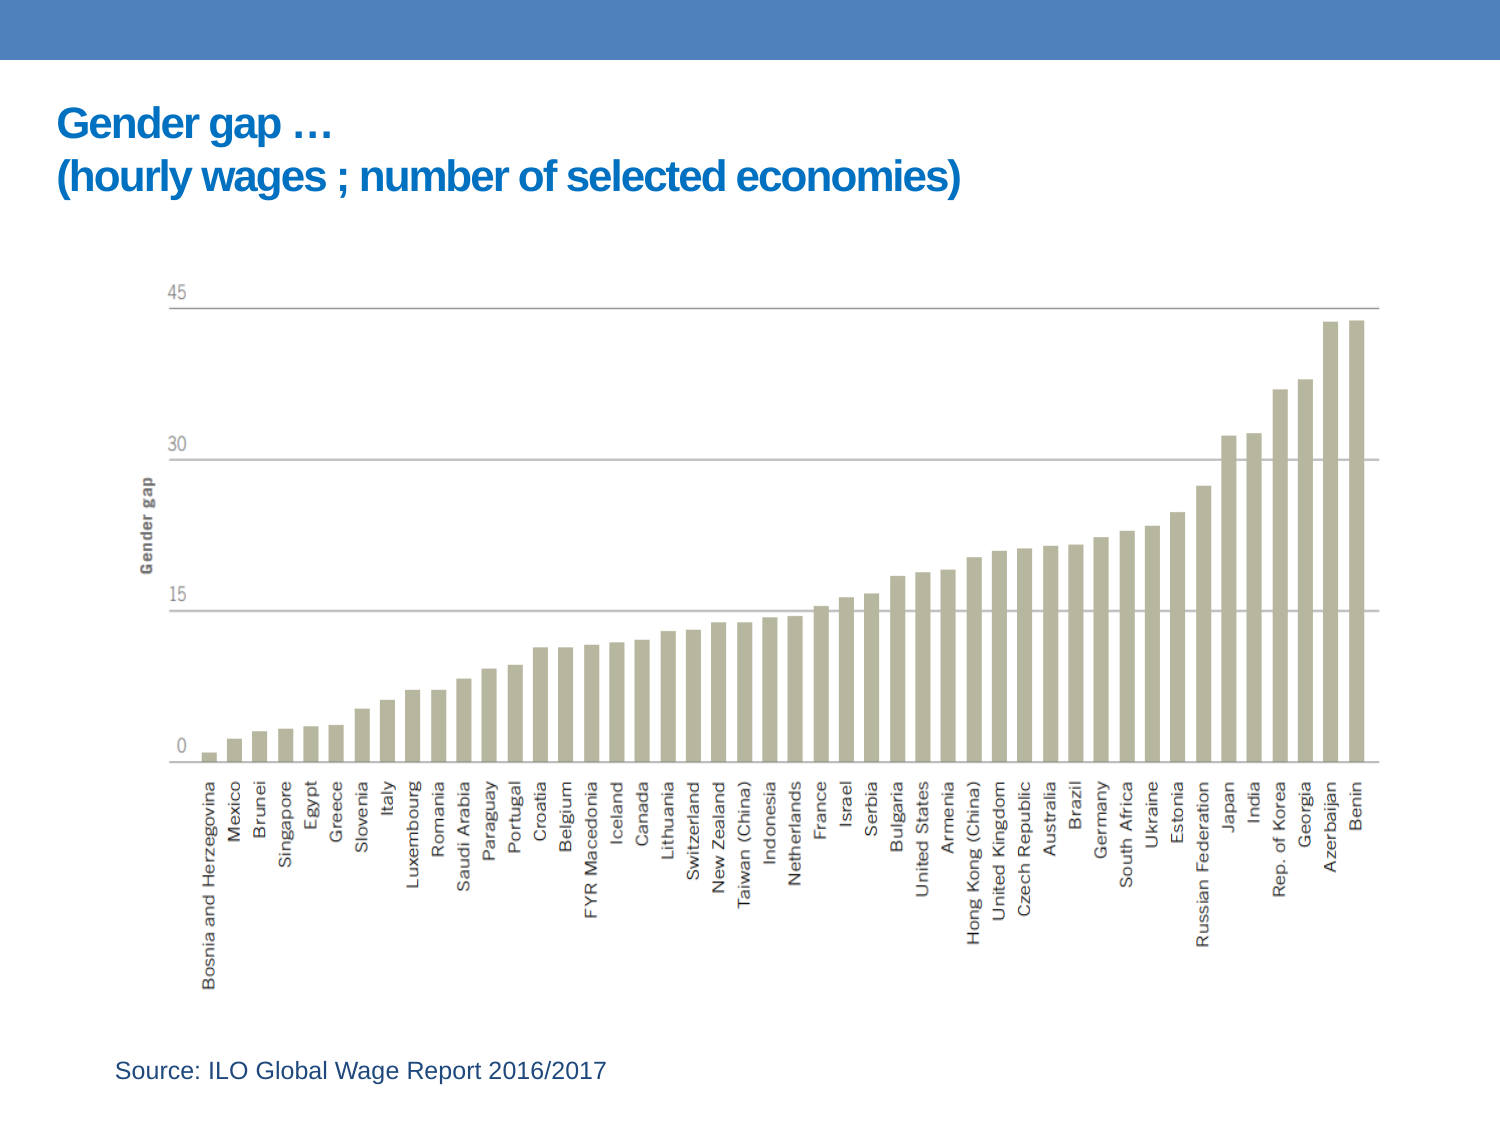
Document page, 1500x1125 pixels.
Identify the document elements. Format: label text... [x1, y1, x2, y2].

list [42, 221, 1465, 1083]
title Gender gap … (hourly wages ; number of selected economies) [41, 87, 1459, 209]
text_box Source: ILO Global Wage Report 2016/2017 [100, 1046, 1139, 1092]
picture [135, 266, 1412, 1012]
